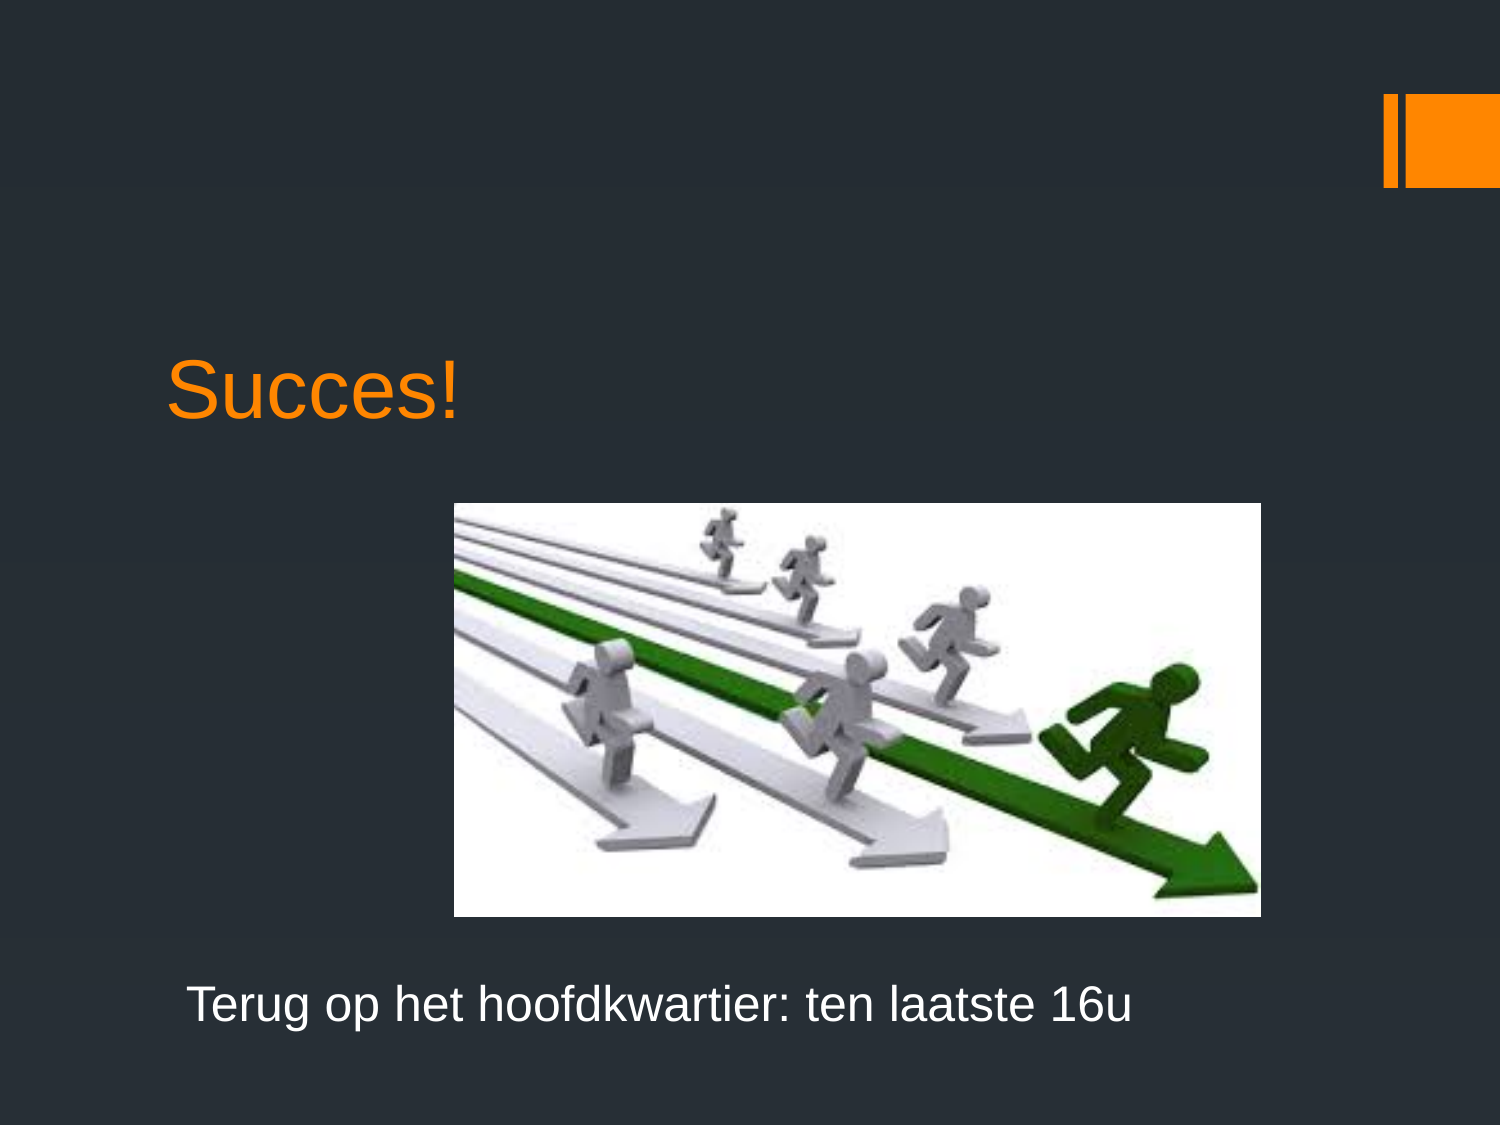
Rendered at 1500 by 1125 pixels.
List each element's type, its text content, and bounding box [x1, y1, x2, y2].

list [454, 502, 1262, 918]
title Succes! [150, 253, 1350, 443]
text_box Terug op het hoofdkwartier: ten laatste 16u [171, 964, 1388, 1039]
